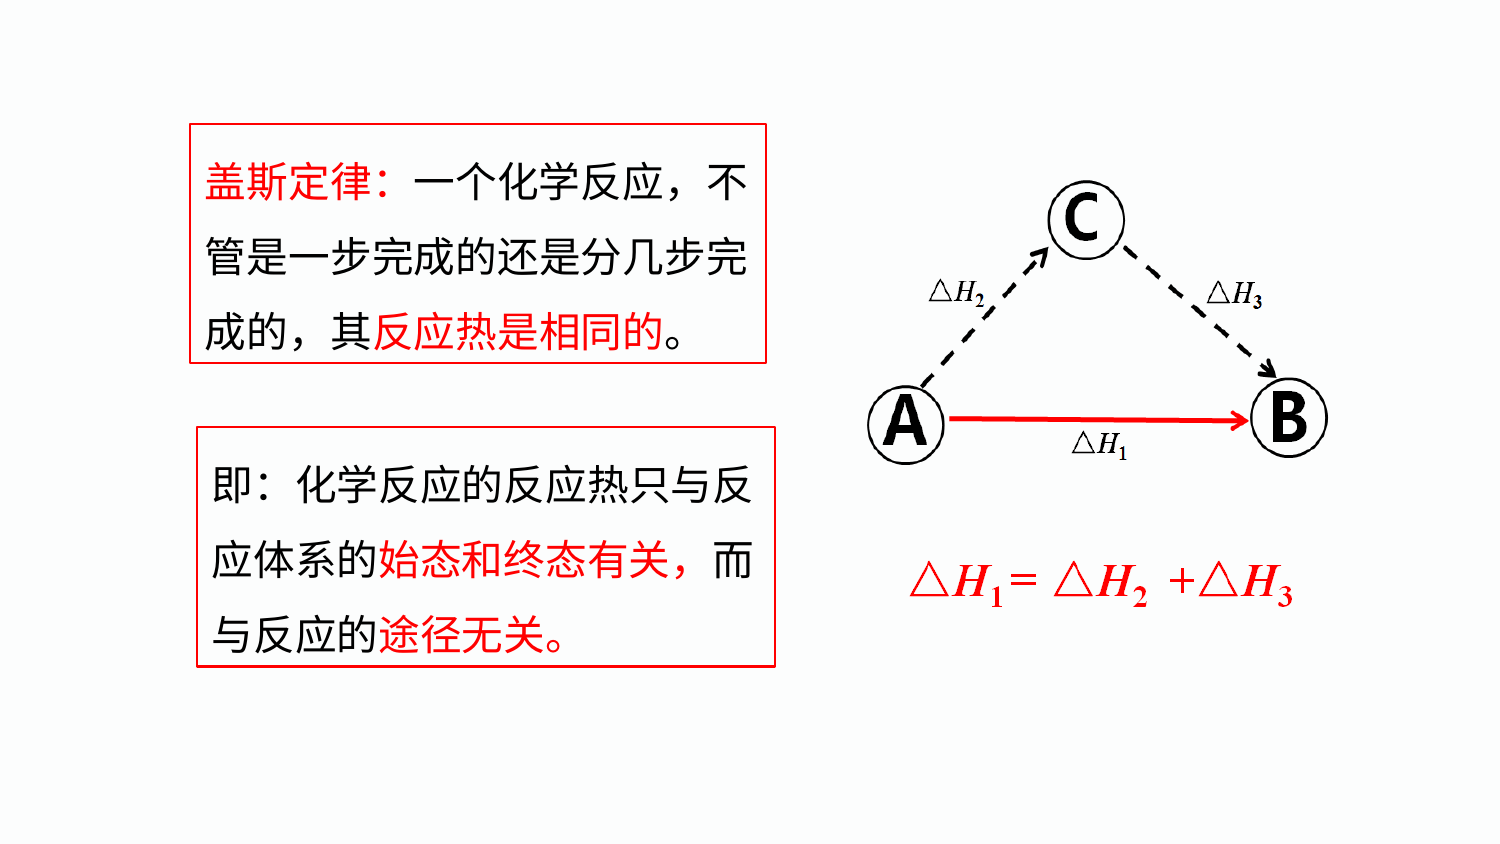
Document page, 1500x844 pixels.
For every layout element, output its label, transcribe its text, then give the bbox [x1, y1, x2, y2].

text_box 即：化学反应的反应热只与反应体系的始态和终态有关，而与反应的途径无关。 [196, 426, 775, 667]
picture [890, 547, 1303, 618]
picture [851, 174, 1342, 474]
text_box 盖斯定律：一个化学反应，不管是一步完成的还是分几步完成的，其反应热是相同的。 [190, 123, 767, 364]
